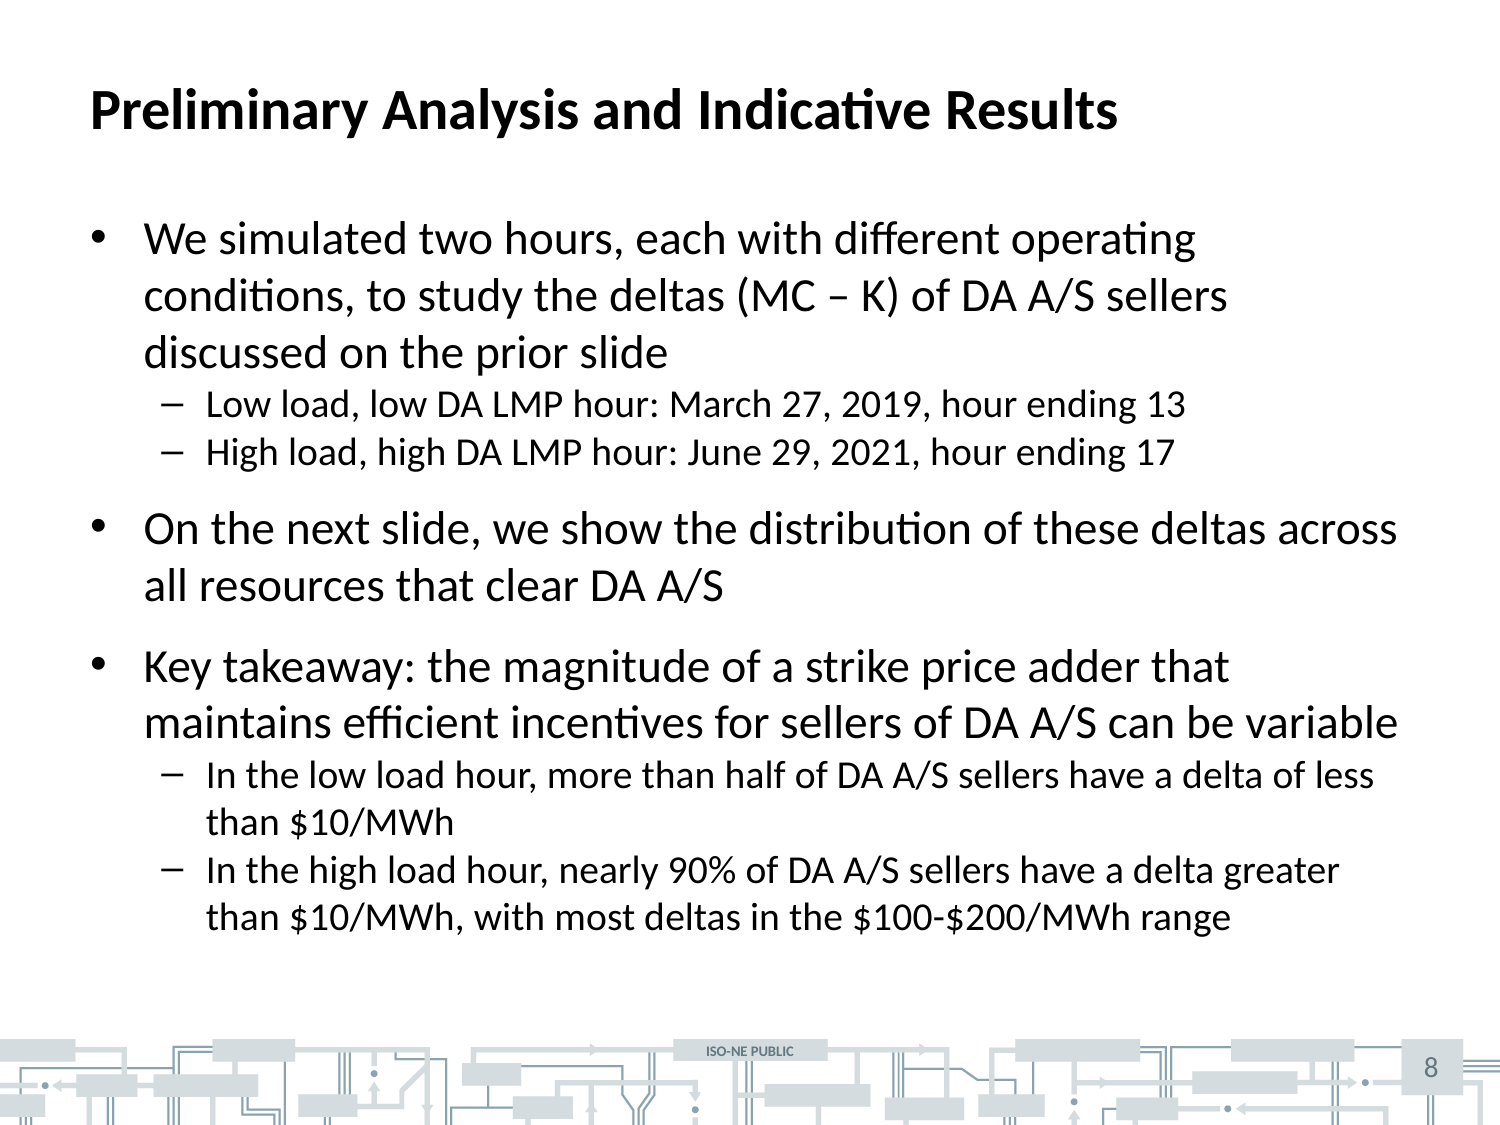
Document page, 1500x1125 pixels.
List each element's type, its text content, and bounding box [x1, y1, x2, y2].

slide_number 8 [1400, 1044, 1463, 1088]
picture [0, 1031, 1500, 1125]
list We simulated two hours, each with different operating conditions, to study the deltas (MC – K) of DA A/S sellers discussed on the prior slide Low load, low DA LMP hour: March 27, 2019, hour ending 13 High load, high DA LMP hour: June 29, 2021, hour ending 17 On the next slide, we show the distribution of these deltas across all resources that clear DA A/S Key takeaway: the magnitude of a strike price adder that maintains efficient incentives for sellers of DA A/S can be variable In the low load hour, more than half of DA A/S sellers have a delta of less than $10/MWh In the high load hour, nearly 90% of DA A/S sellers have a delta greater than $10/MWh, with most deltas in the $100-$200/MWh range [75, 200, 1425, 1000]
title Preliminary Analysis and Indicative Results [75, 12, 1425, 200]
